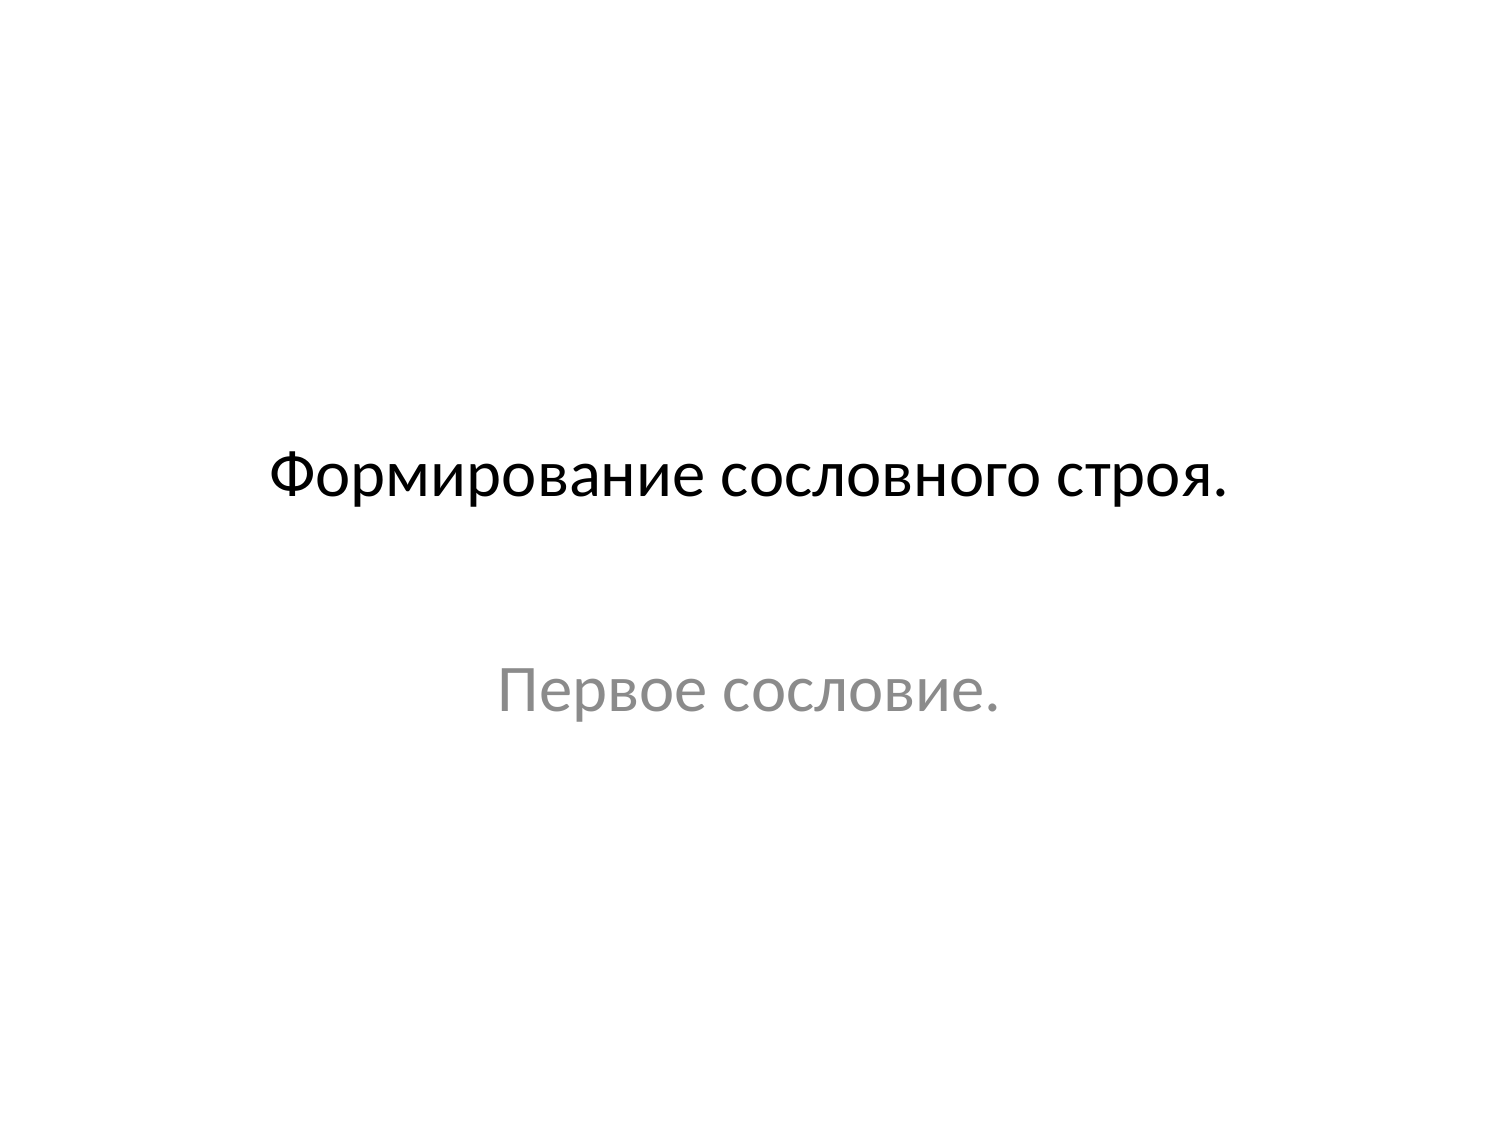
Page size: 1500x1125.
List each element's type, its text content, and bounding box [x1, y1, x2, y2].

subtitle Первое сословие. [224, 637, 1276, 926]
title Формирование сословного строя. [112, 349, 1388, 591]
